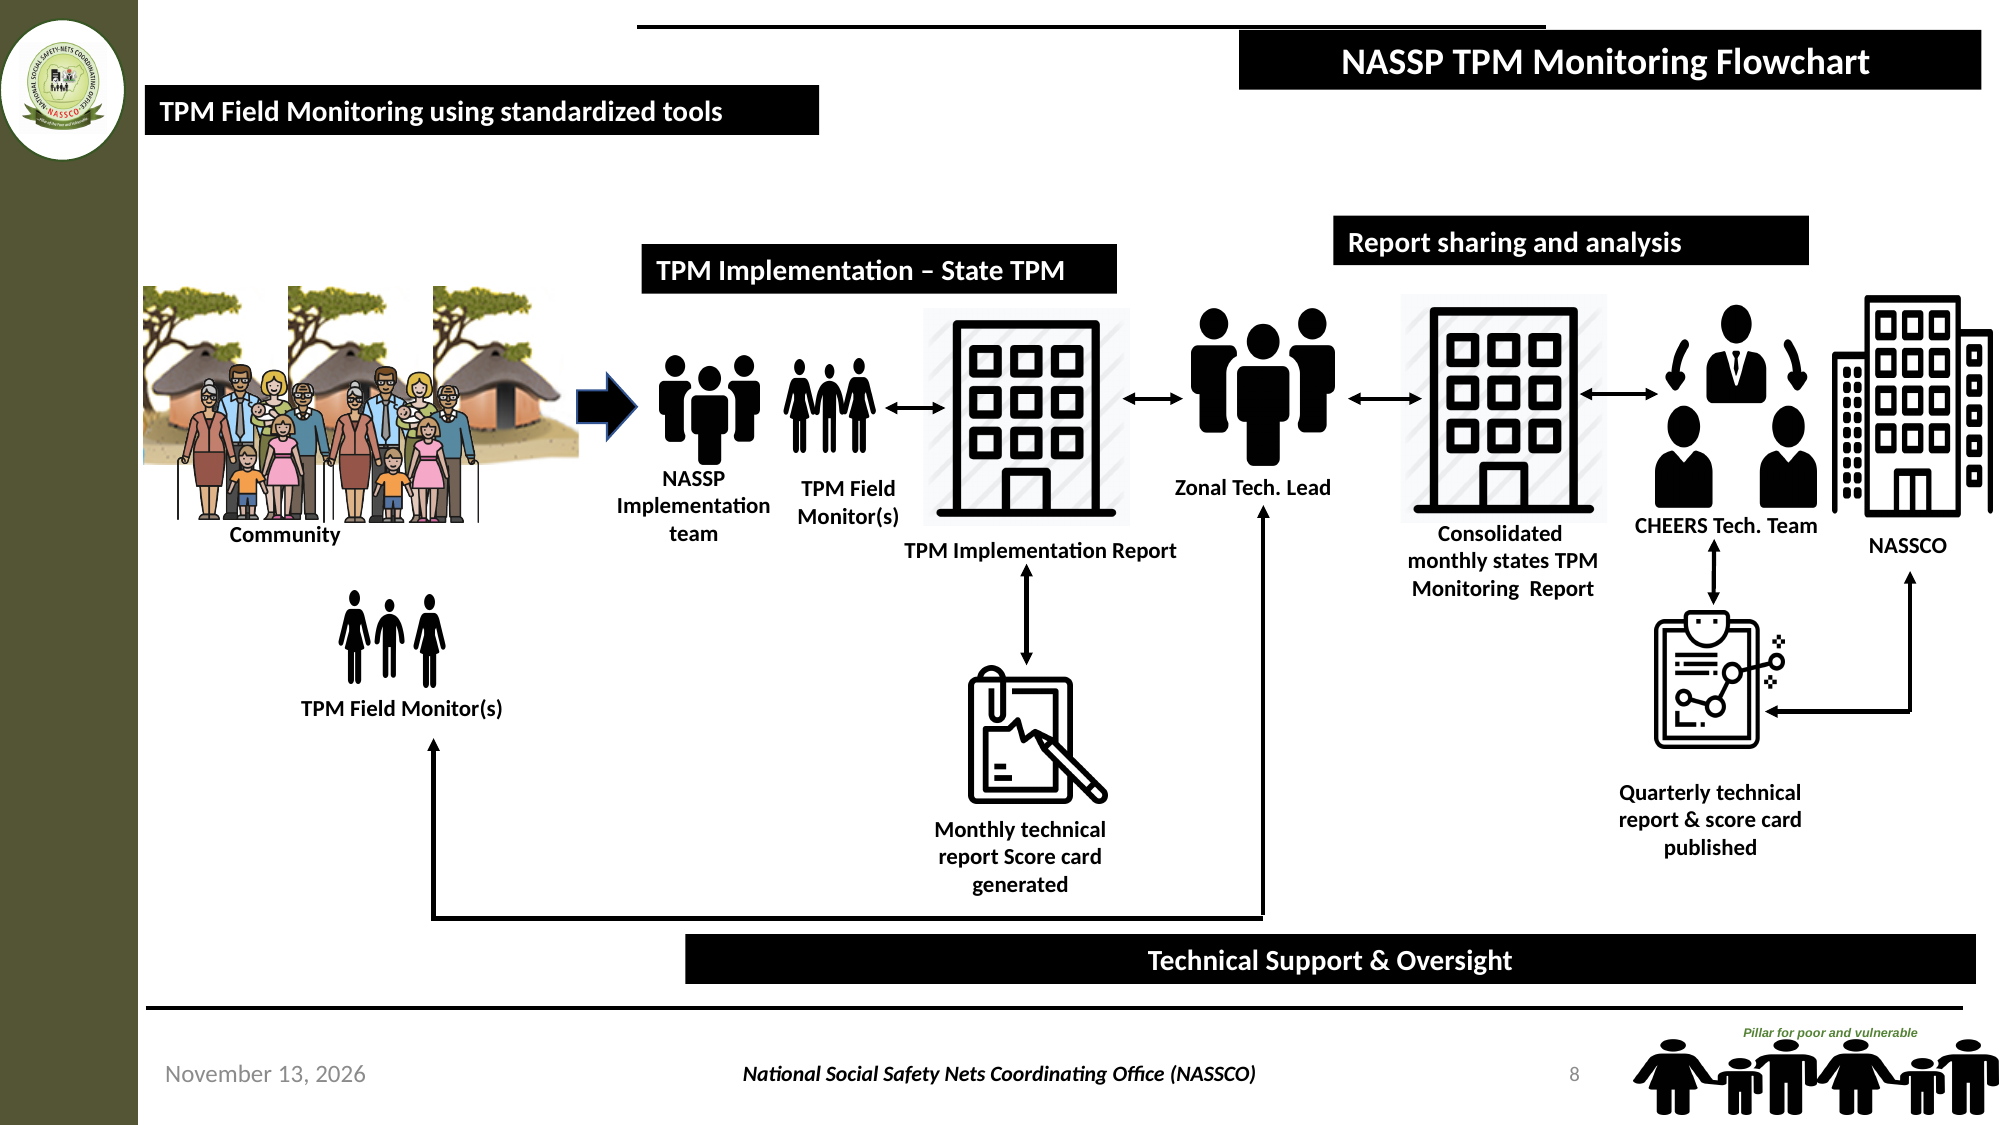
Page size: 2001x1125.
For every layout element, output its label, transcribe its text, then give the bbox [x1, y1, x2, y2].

text_box TPM Field Monitoring using standardized tools [144, 85, 820, 135]
picture [923, 308, 1130, 526]
picture [19, 42, 107, 134]
text_box Community [214, 520, 471, 555]
slide_number 8 [1412, 1042, 1595, 1103]
text_box NASSCO [1829, 523, 1992, 566]
picture [1633, 1032, 1999, 1122]
text_box Zonal Tech. Lead [1160, 465, 1385, 508]
picture [1655, 303, 1817, 509]
picture [143, 286, 587, 523]
picture [323, 590, 386, 684]
text_box NASSP Implementation team [601, 456, 787, 554]
picture [659, 355, 760, 465]
text_box [587, 371, 639, 443]
text_box Report sharing and analysis [1333, 215, 1809, 266]
picture [1654, 610, 1785, 749]
text_box Technical Support & Oversight [685, 934, 1976, 984]
text_box NASSP TPM Monitoring Flowchart [1239, 29, 1982, 90]
text_box TPM Implementation Report [889, 528, 1218, 571]
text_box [360, 594, 461, 688]
picture [768, 358, 892, 453]
text_box CHEERS Tech. Team [1614, 503, 1840, 546]
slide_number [150, 1042, 601, 1103]
footer National Social Safety Nets Coordinating Office (NASSCO) [662, 1042, 1338, 1103]
text_box TPM Field Monitor(s) [265, 685, 540, 729]
picture [1191, 308, 1335, 466]
text_box TPM Implementation – State TPM [641, 244, 1117, 294]
picture [1832, 293, 1993, 519]
text_box TPM Field Monitor(s) [778, 466, 919, 537]
text_box Monthly technical report Score card generated [918, 807, 1123, 905]
picture [1400, 294, 1608, 523]
text_box Consolidated monthly states TPM Monitoring Report [1390, 510, 1616, 608]
picture [968, 665, 1108, 804]
text_box Quarterly technical report & score card published [1598, 769, 1823, 867]
